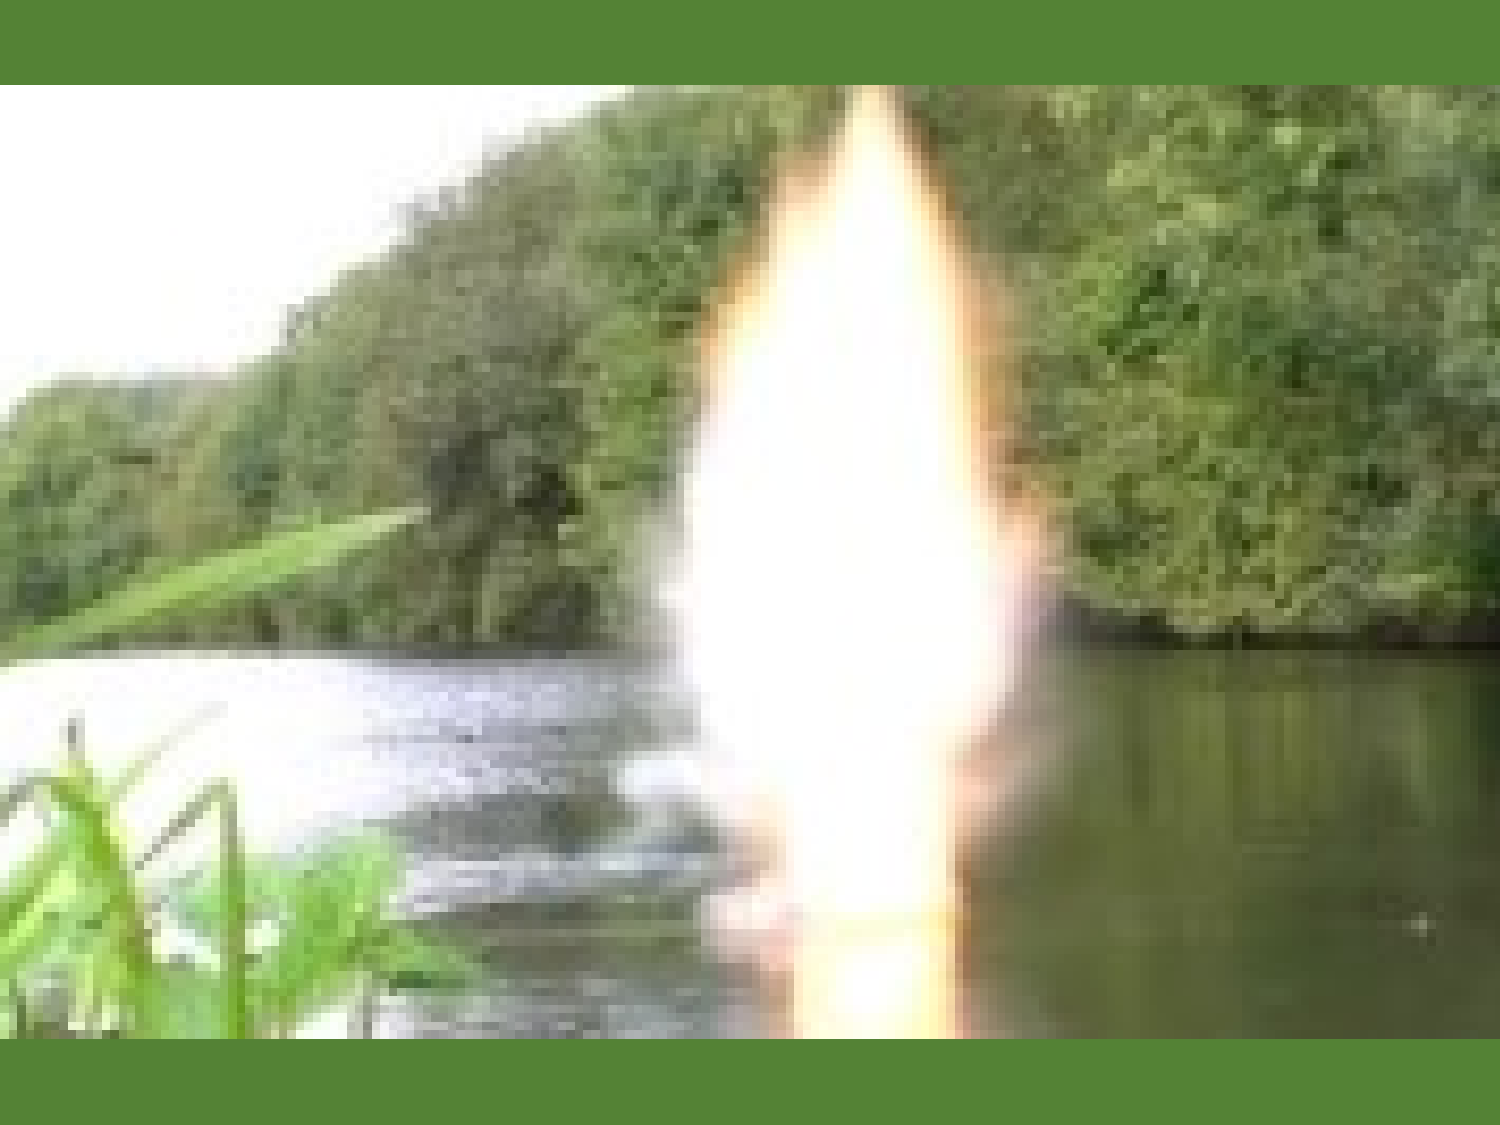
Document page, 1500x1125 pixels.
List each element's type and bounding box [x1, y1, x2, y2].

text_box [0, 85, 1500, 1040]
